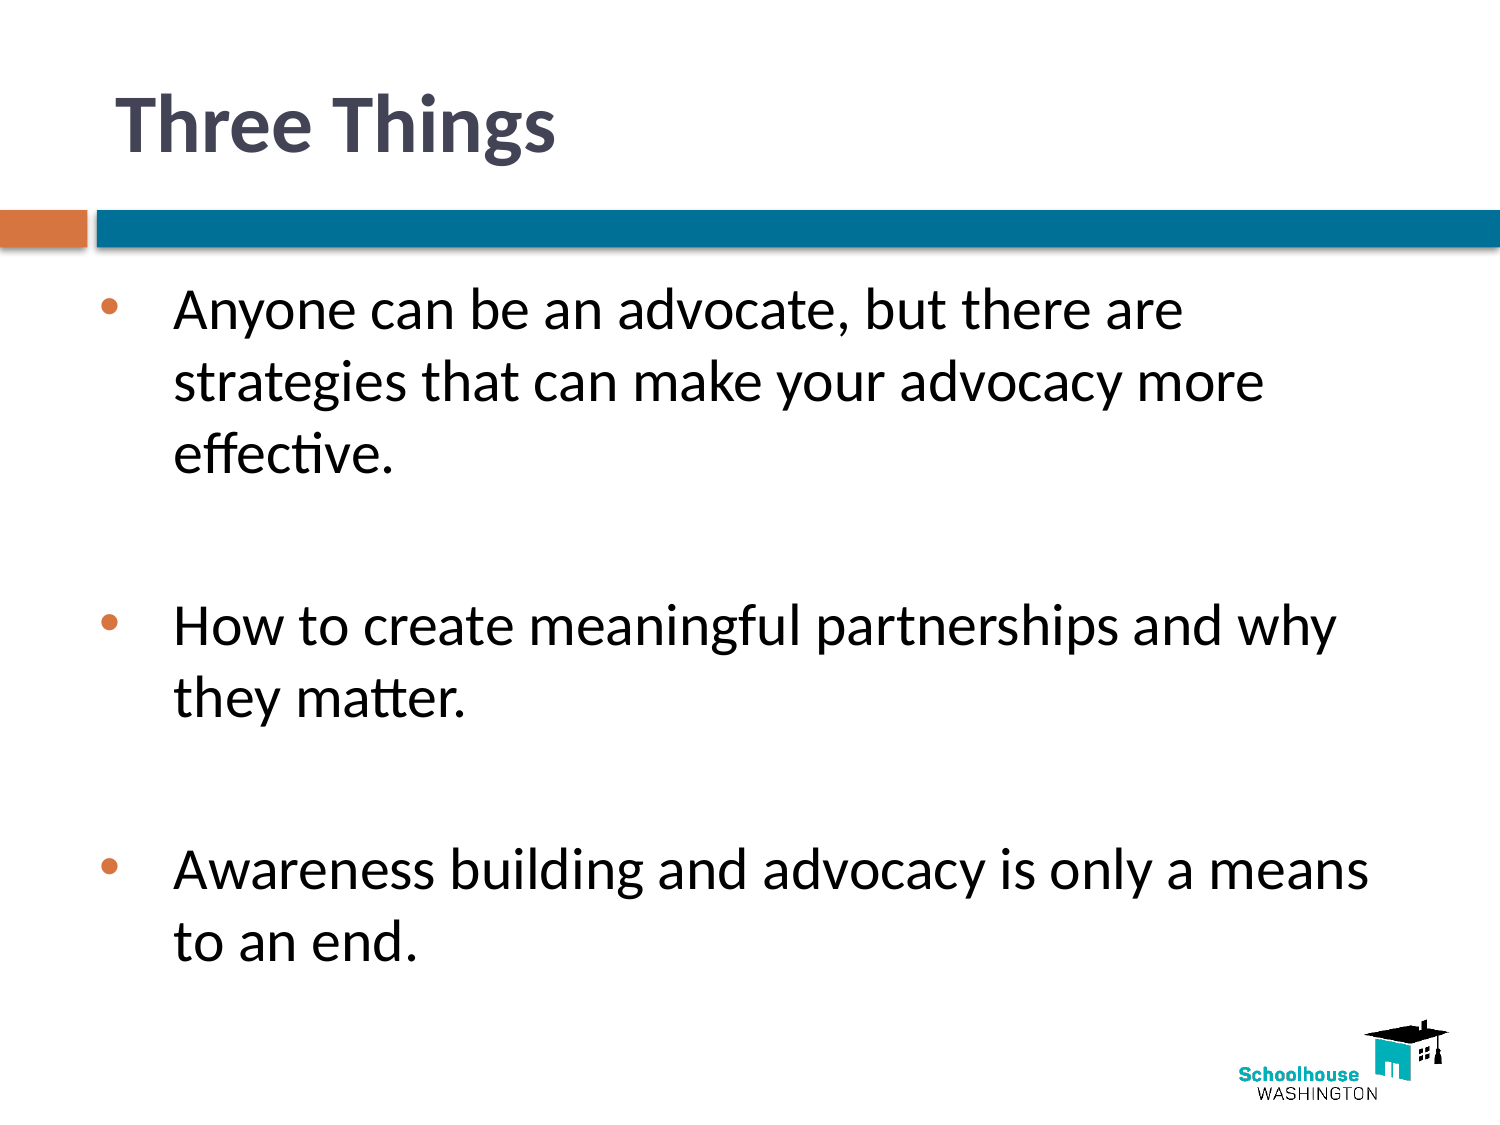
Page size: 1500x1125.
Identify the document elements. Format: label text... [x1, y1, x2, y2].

title Three Things [100, 37, 1438, 200]
list Anyone can be an advocate, but there are strategies that can make your advocacy more effective. How to create meaningful partnerships and why they matter. Awareness building and advocacy is only a means to an end. [84, 262, 1438, 988]
picture [1224, 974, 1465, 1125]
